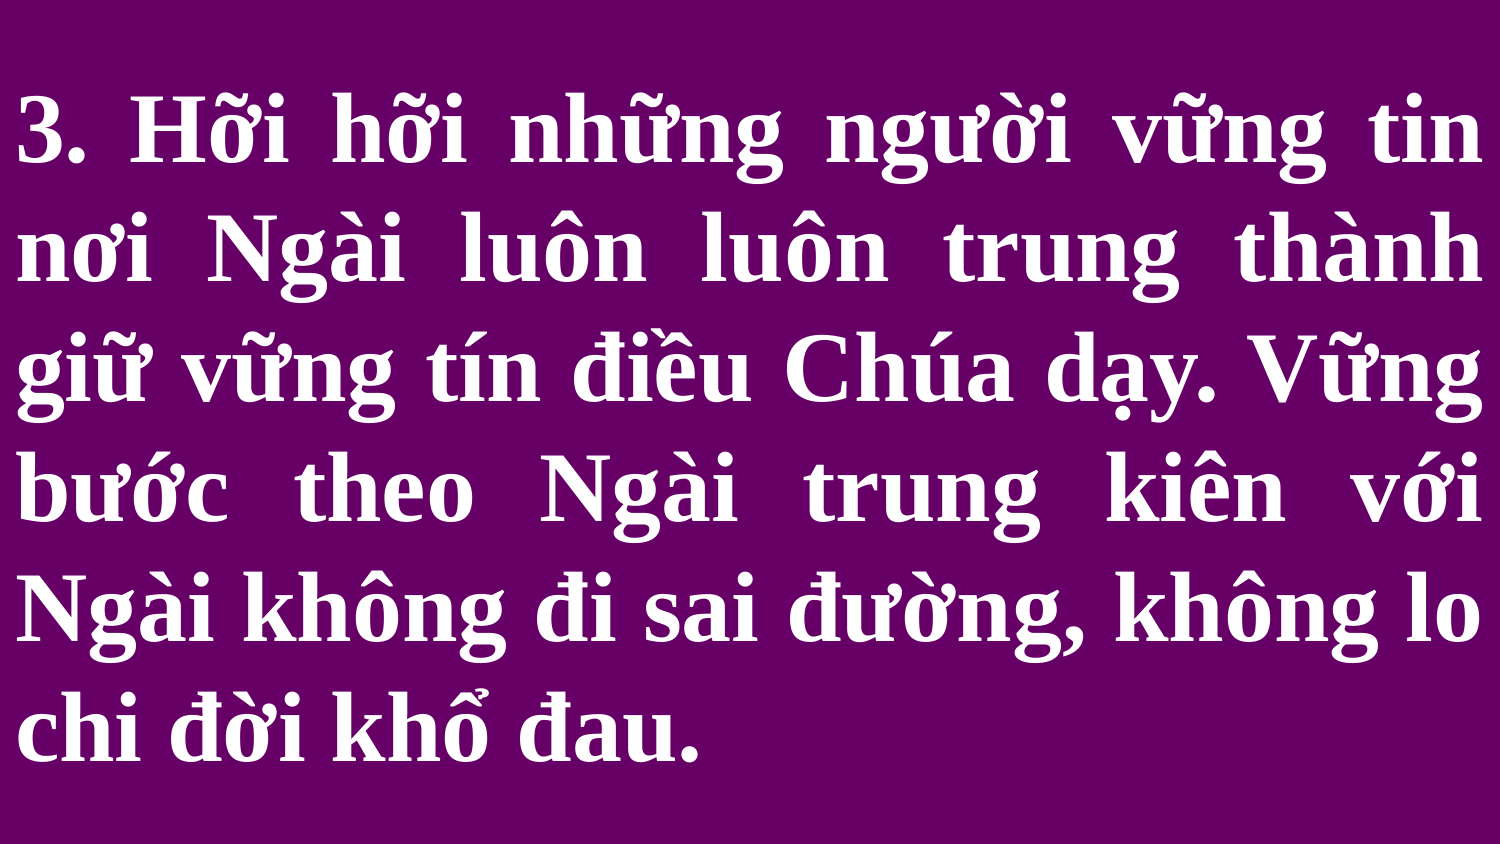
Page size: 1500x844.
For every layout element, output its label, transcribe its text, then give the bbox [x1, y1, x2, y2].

title 3. Hỡi hỡi những người vững tin nơi Ngài luôn luôn trung thành giữ vững tín điều Chúa dạy. Vững bước theo Ngài trung kiên với Ngài không đi sai đường, không lo chi đời khổ đau. [0, 0, 1500, 844]
